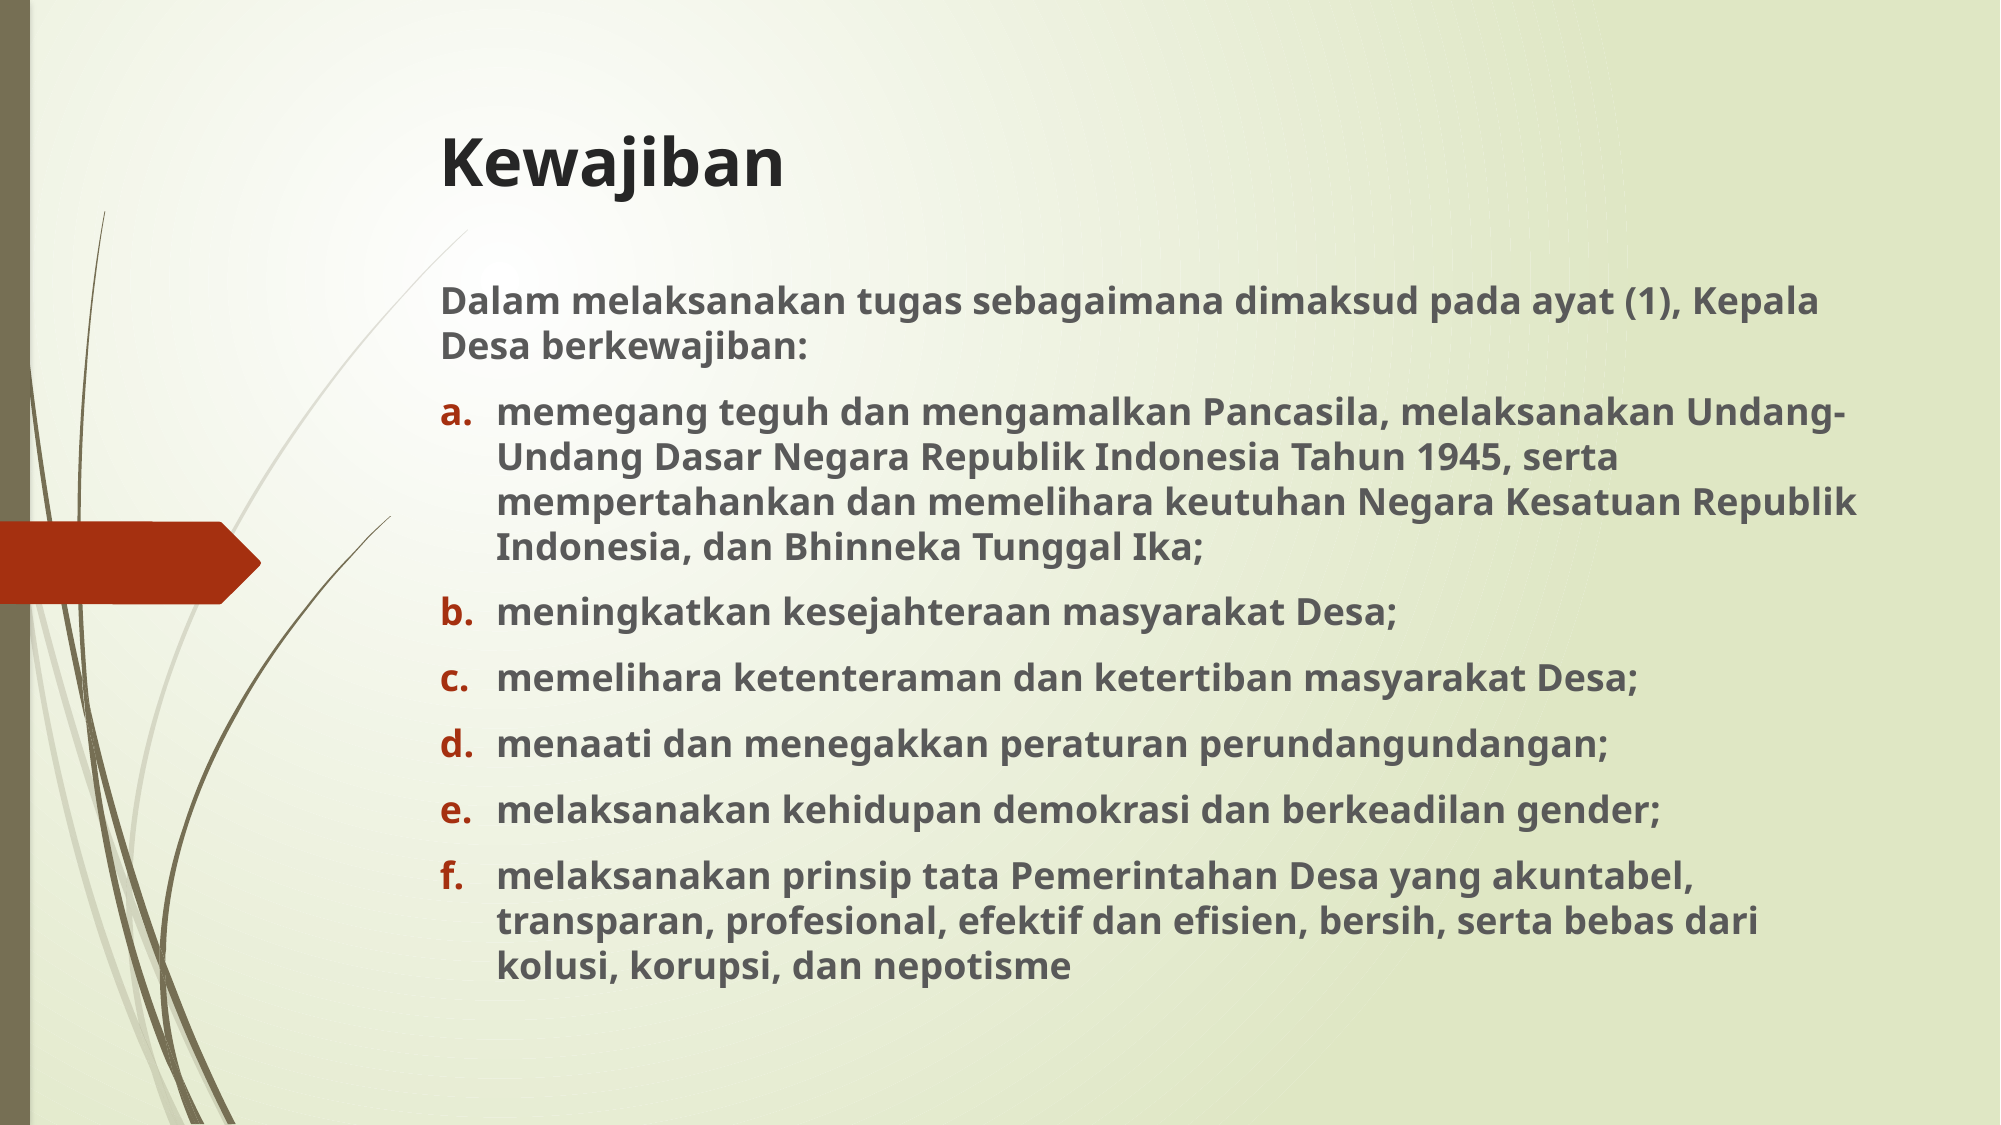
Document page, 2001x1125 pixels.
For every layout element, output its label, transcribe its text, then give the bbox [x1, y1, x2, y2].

title Kewajiban [424, 99, 1888, 220]
list Dalam melaksanakan tugas sebagaimana dimaksud pada ayat (1), Kepala Desa berkewajiban: memegang teguh dan mengamalkan Pancasila, melaksanakan Undang-Undang Dasar Negara Republik Indonesia Tahun 1945, serta mempertahankan dan memelihara keutuhan Negara Kesatuan Republik Indonesia, dan Bhinneka Tunggal Ika; meningkatkan kesejahteraan masyarakat Desa; memelihara ketenteraman dan ketertiban masyarakat Desa; menaati dan menegakkan peraturan perundangundangan; melaksanakan kehidupan demokrasi dan berkeadilan gender; melaksanakan prinsip tata Pemerintahan Desa yang akuntabel, transparan, profesional, efektif dan efisien, bersih, serta bebas dari kolusi, korupsi, dan nepotisme [424, 220, 1888, 1043]
